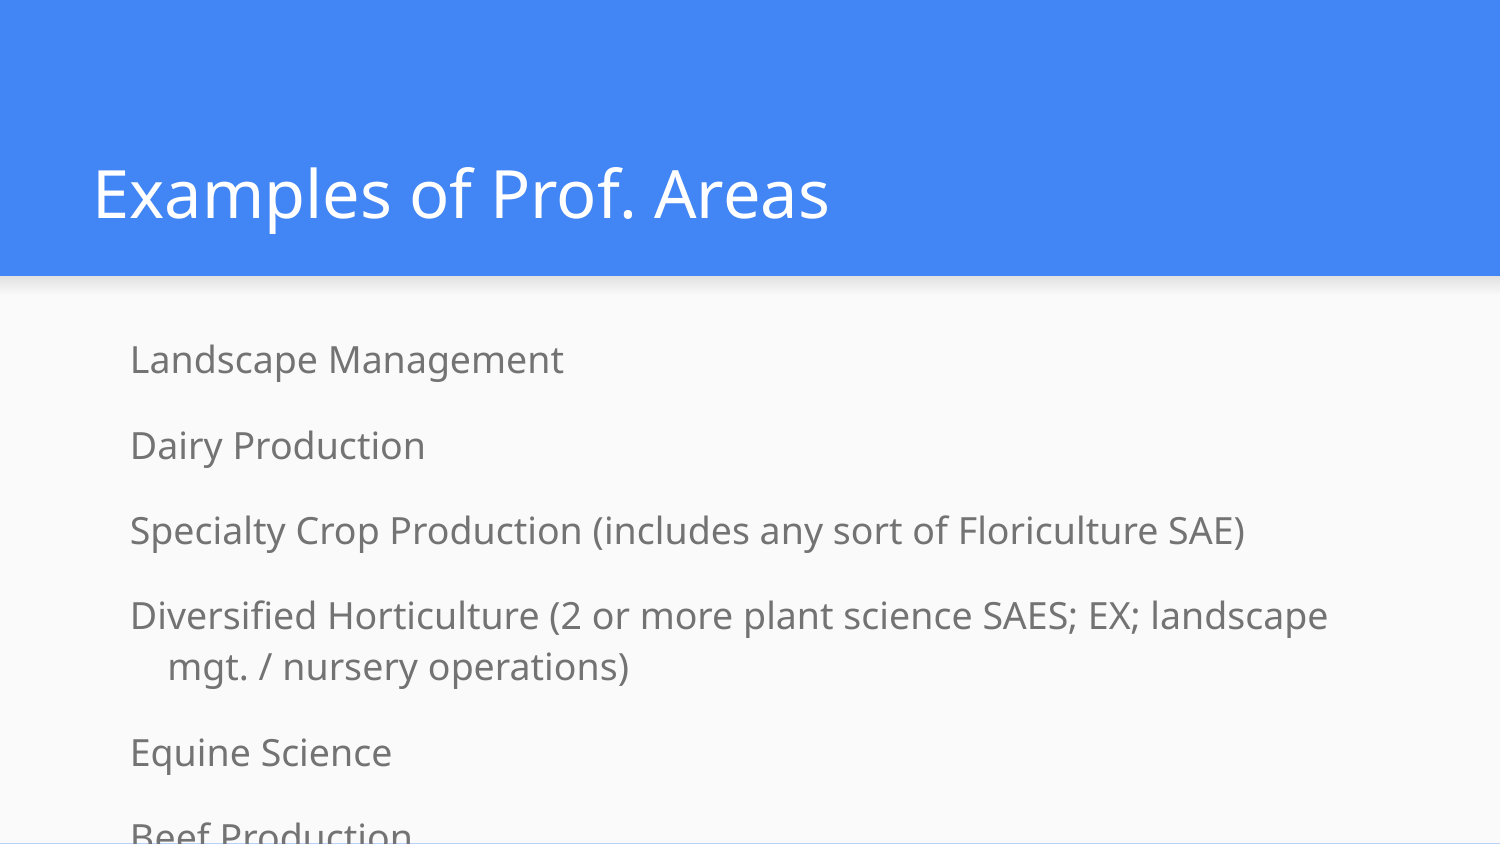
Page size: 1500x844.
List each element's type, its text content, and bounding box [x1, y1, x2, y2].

title Examples of Prof. Areas [77, 121, 1427, 248]
list Landscape Management Dairy Production Specialty Crop Production (includes any sort of Floriculture SAE) Diversified Horticulture (2 or more plant science SAES; EX; landscape mgt. / nursery operations) Equine Science Beef Production There are so many more!!! [77, 314, 1427, 760]
